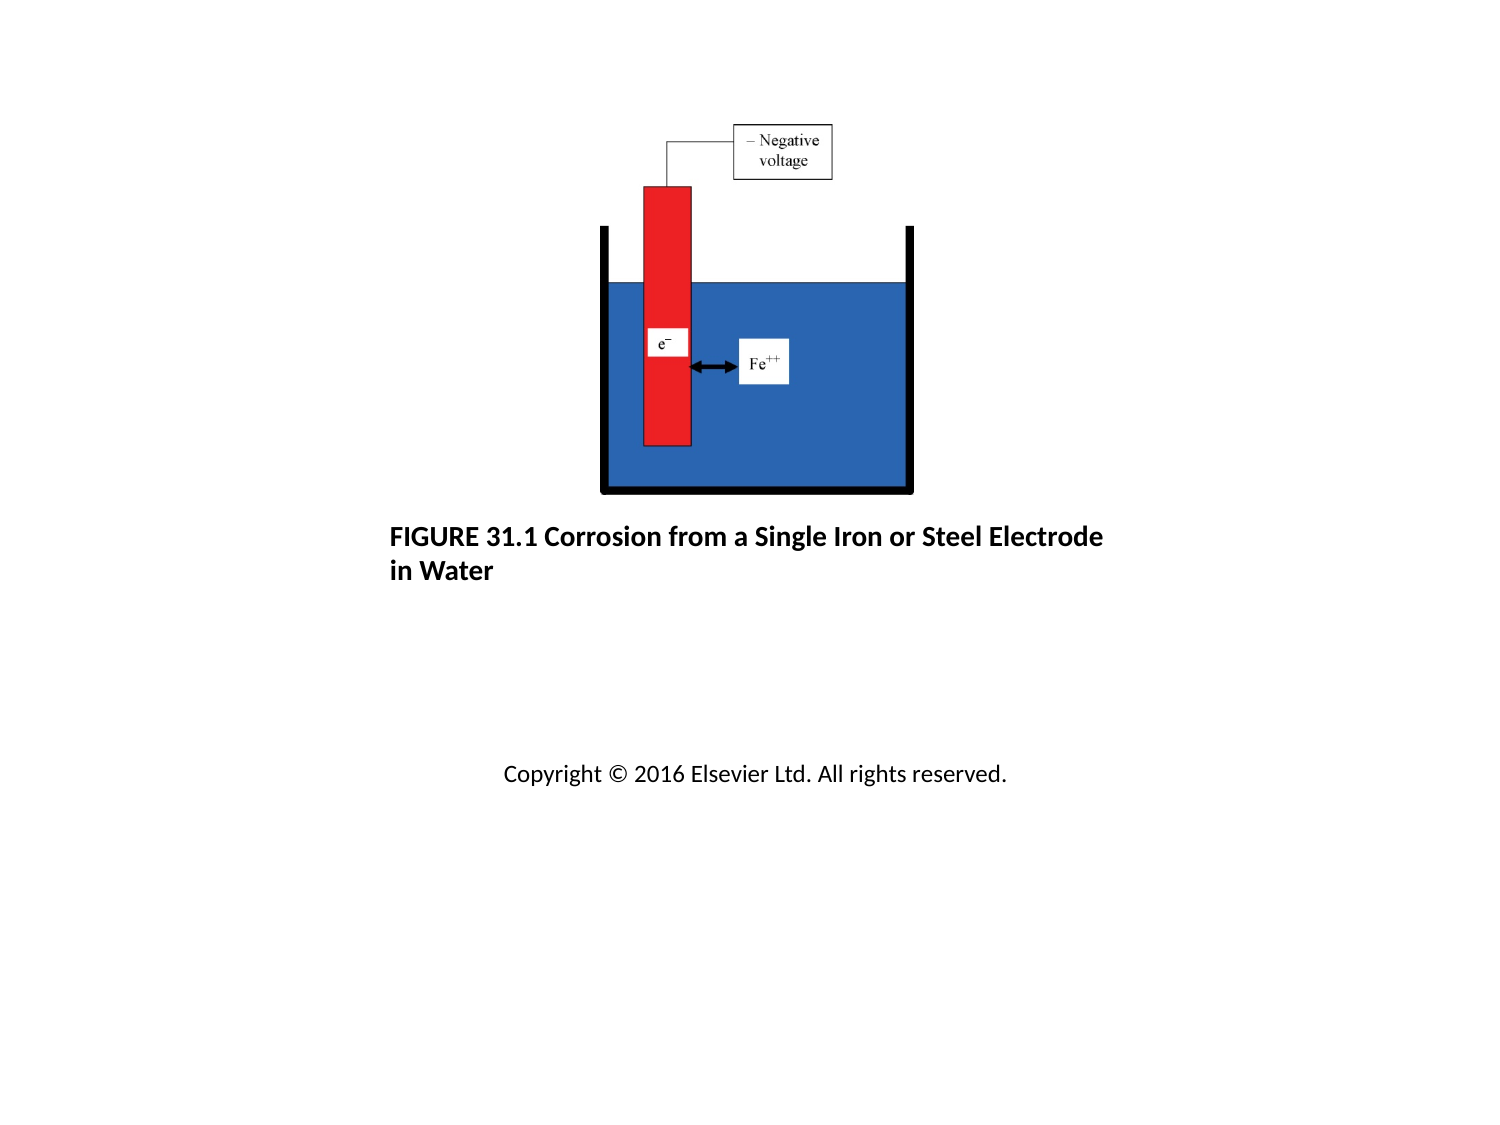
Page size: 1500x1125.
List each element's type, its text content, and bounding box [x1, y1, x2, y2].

picture [599, 124, 914, 495]
text_box FIGURE 31.1 Corrosion from a Single Iron or Steel Electrode in Water [374, 509, 1125, 595]
text_box Copyright © 2016 Elsevier Ltd. All rights reserved. [300, 750, 1213, 795]
